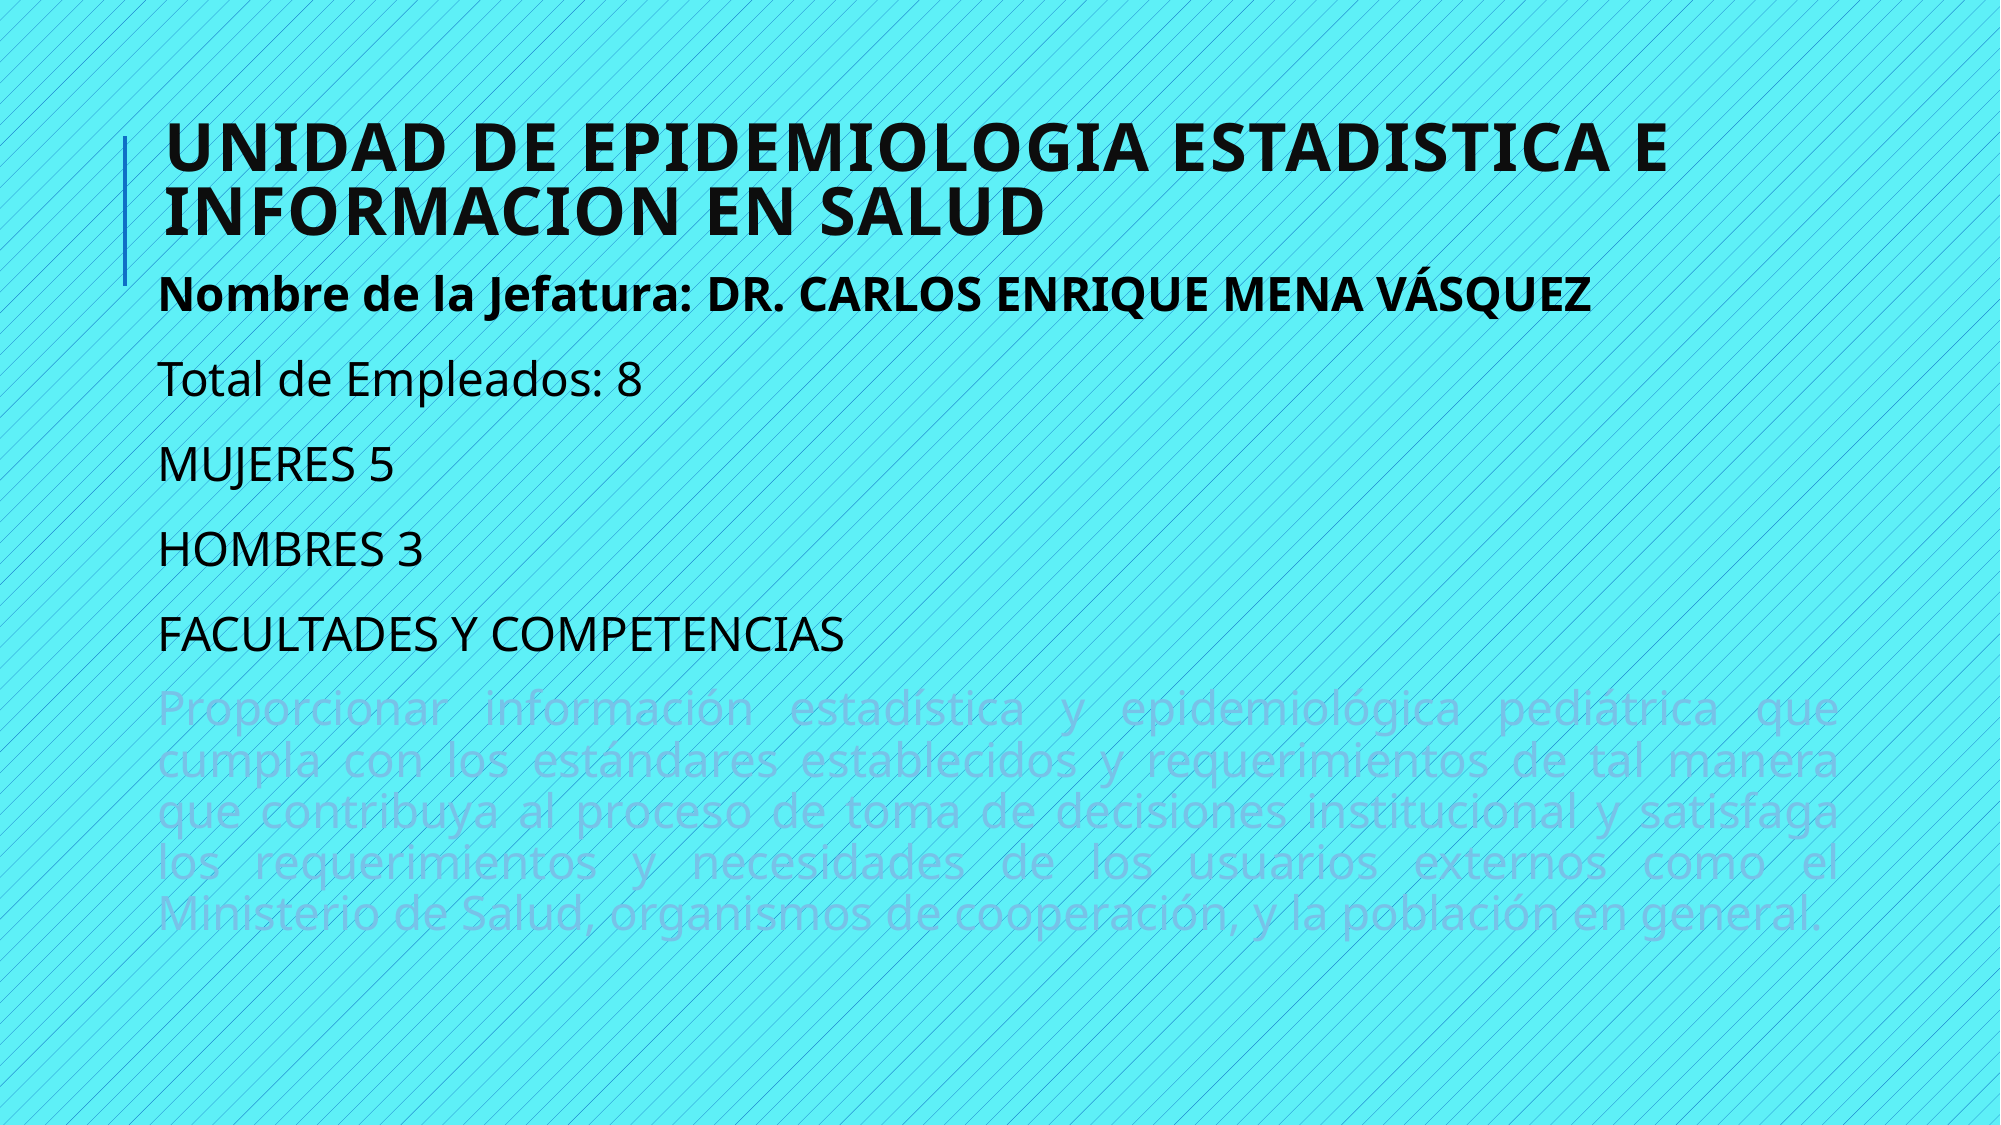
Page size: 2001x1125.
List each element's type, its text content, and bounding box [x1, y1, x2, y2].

title UNIDAD DE EPIDEMIOLOGIA ESTADISTICA E INFORMACION EN SALUD [149, 99, 1851, 244]
list Nombre de la Jefatura: Dr. Carlos enrique mena Vásquez Total de Empleados: 8 MUJERES 5 HOMBRES 3 FACULTADES Y COMPETENCIAS Proporcionar información estadística y epidemiológica pediátrica que cumpla con los estándares establecidos y requerimientos de tal manera que contribuya al proceso de toma de decisiones institucional y satisfaga los requerimientos y necesidades de los usuarios externos como el Ministerio de Salud, organismos de cooperación, y la población en general. [149, 244, 1851, 956]
